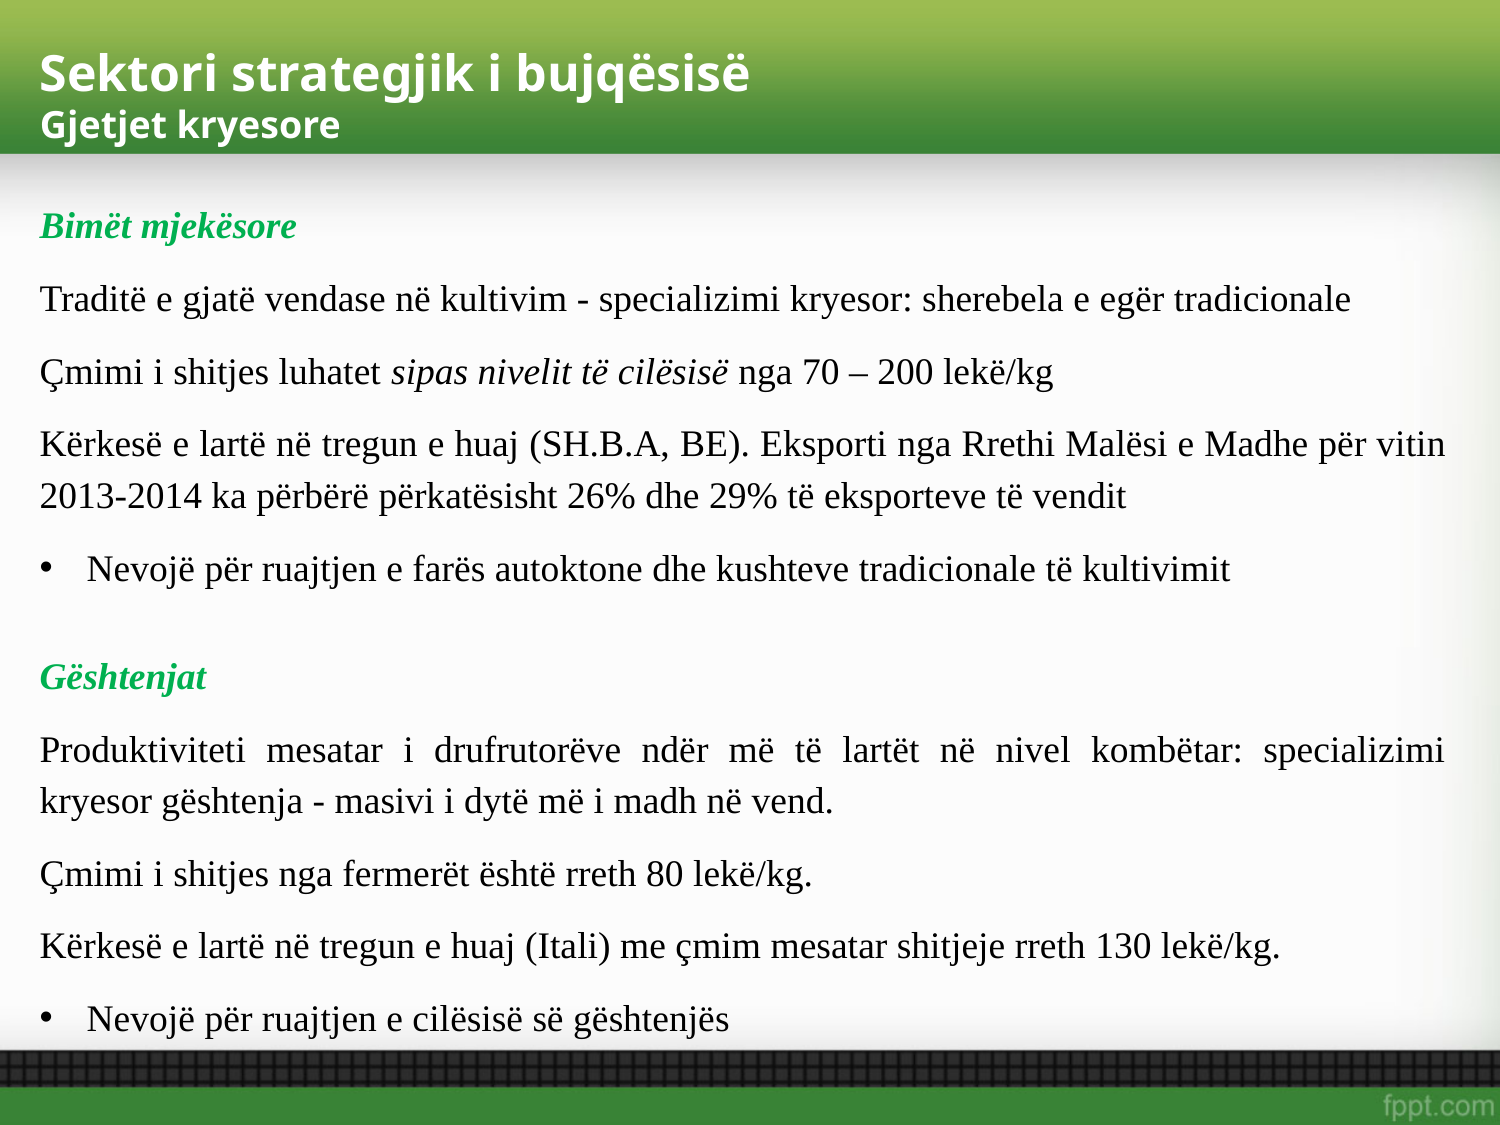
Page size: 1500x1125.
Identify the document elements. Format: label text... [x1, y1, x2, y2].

text_box Bimët mjekësore Traditë e gjatë vendase në kultivim - specializimi kryesor: sherebela e egër tradicionale Çmimi i shitjes luhatet sipas nivelit të cilësisë nga 70 – 200 lekë/kg Kërkesë e lartë në tregun e huaj (SH.B.A, BE). Eksporti nga Rrethi Malësi e Madhe për vitin 2013-2014 ka përbërë përkatësisht 26% dhe 29% të eksporteve të vendit Nevojë për ruajtjen e farës autoktone dhe kushteve tradicionale të kultivimit [24, 187, 1463, 596]
text_box Gështenjat Produktiviteti mesatar i drufrutorëve ndër më të lartët në nivel kombëtar: specializimi kryesor gështenja - masivi i dytë më i madh në vend. Çmimi i shitjes nga fermerët është rreth 80 lekë/kg. Kërkesë e lartë në tregun e huaj (Itali) me çmim mesatar shitjeje rreth 130 lekë/kg. Nevojë për ruajtjen e cilësisë së gështenjës [24, 637, 1463, 1047]
title Sektori strategjik i bujqësisë Gjetjet kryesore [24, 37, 1300, 150]
picture [0, 0, 1500, 1125]
